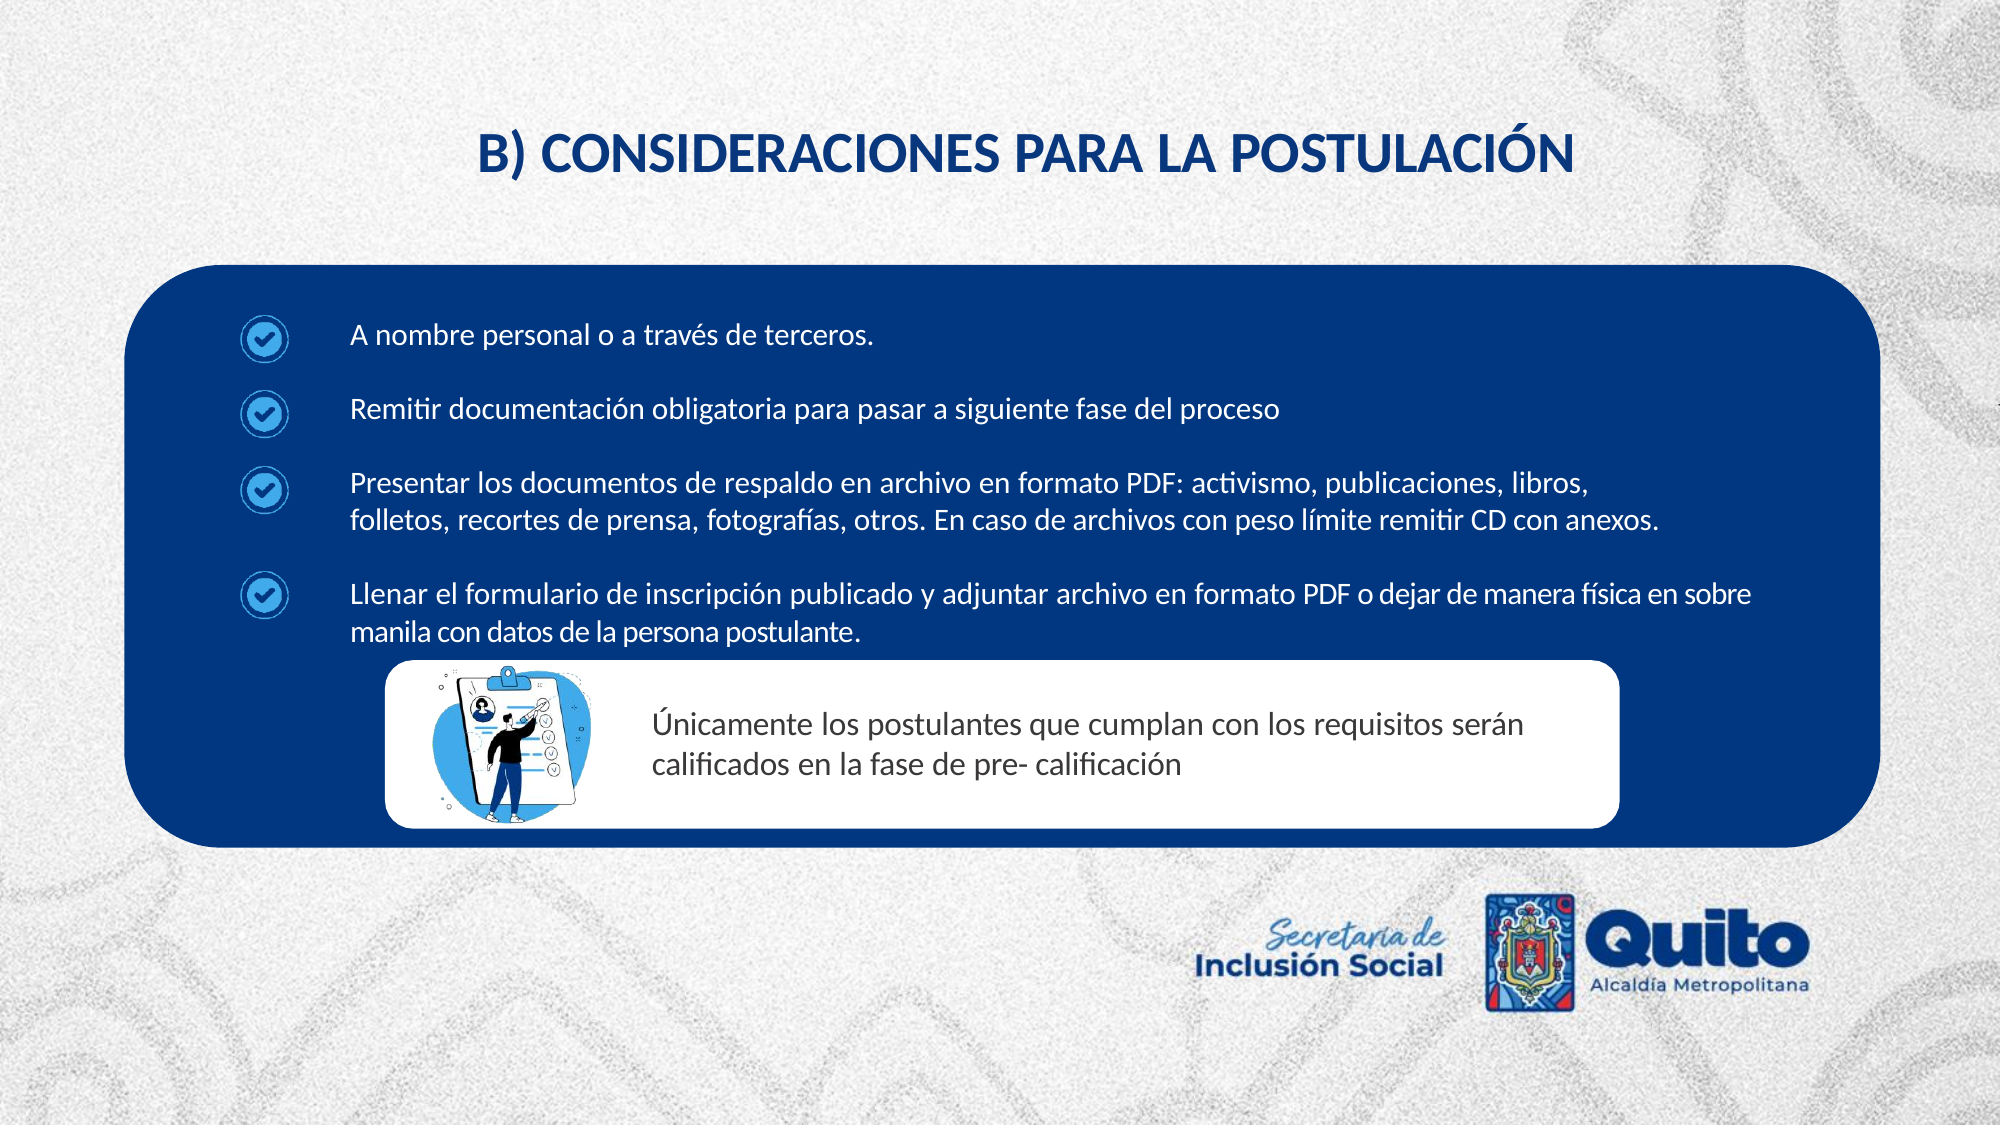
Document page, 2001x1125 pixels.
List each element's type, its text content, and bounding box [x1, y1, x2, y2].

title B) CONSIDERACIONES PARA LA POSTULACIÓN [474, 112, 1663, 264]
text_box [124, 264, 1881, 848]
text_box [230, 303, 1620, 829]
picture [0, 0, 2000, 1125]
text_box A nombre personal o a través de terceros. Remitir documentación obligatoria para pasar a siguiente fase del proceso Presentar los documentos de respaldo en archivo en formato PDF: activismo, publicaciones, libros, folletos, recortes de prensa, fotografías, otros. En caso de archivos con peso límite remitir CD con anexos. Llenar el formulario de inscripción publicado y adjuntar archivo en formato PDF o dejar de manera física en sobre manila con datos de la persona postulante. [1625, 311, 1759, 649]
